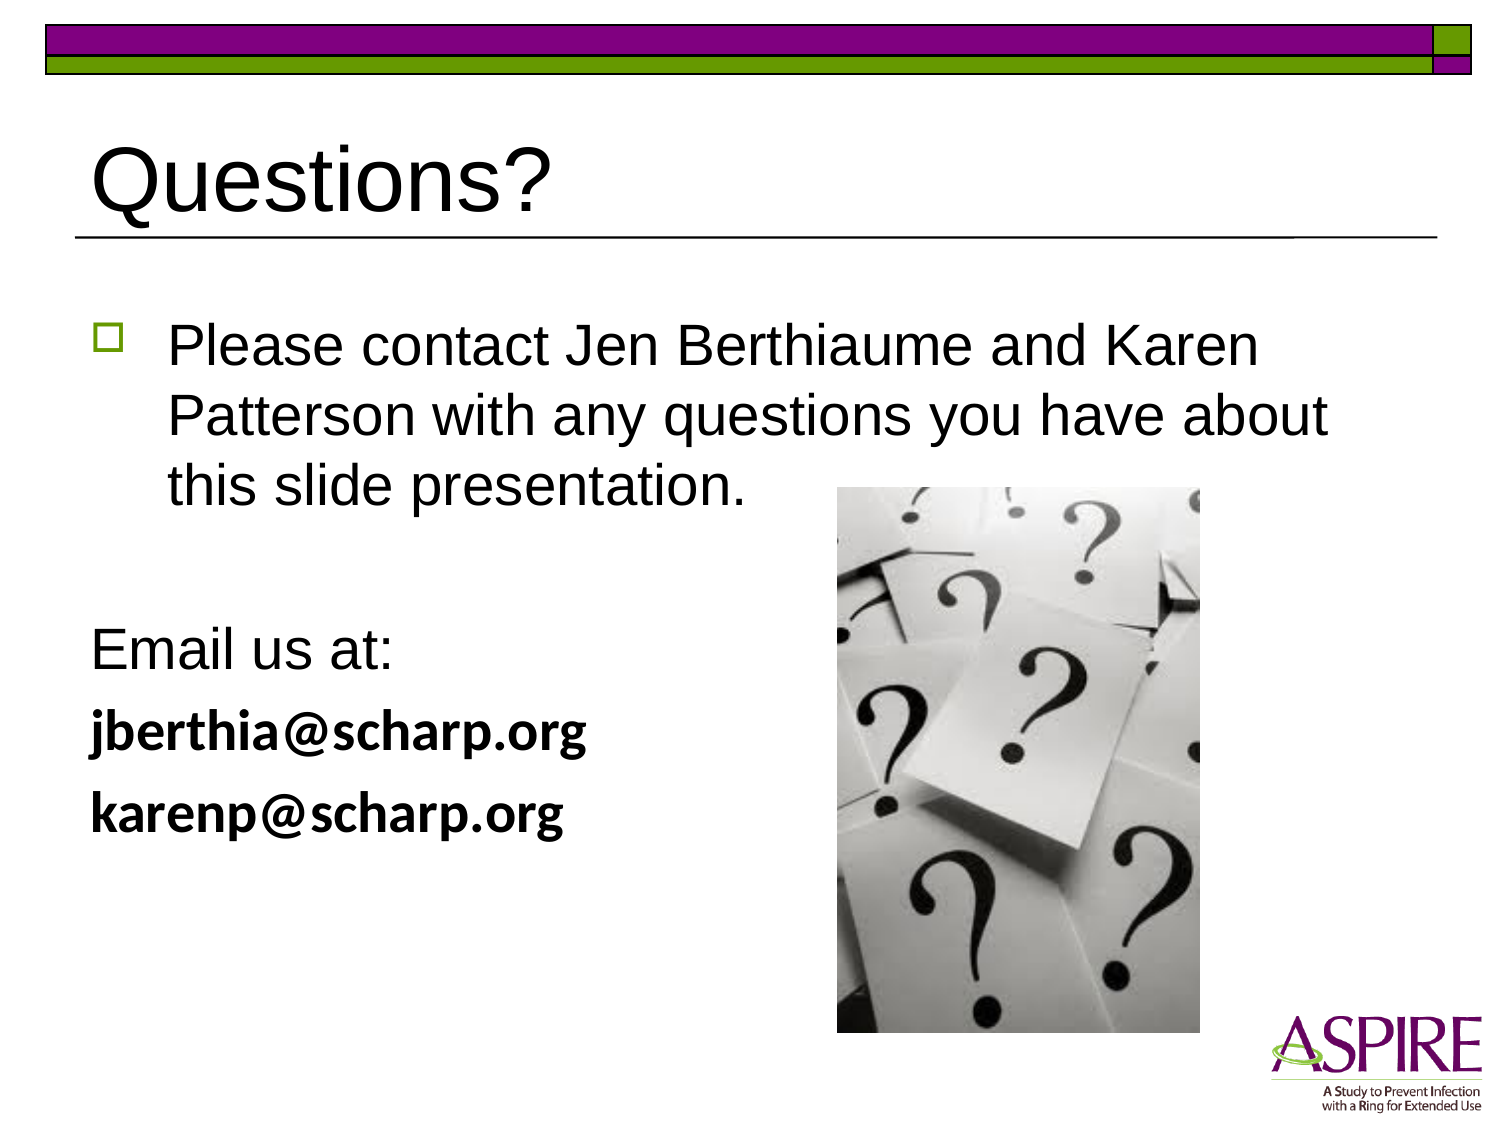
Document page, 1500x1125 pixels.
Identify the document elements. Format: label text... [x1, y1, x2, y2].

picture [837, 487, 1201, 1033]
title Questions? [74, 87, 1426, 238]
picture [1259, 992, 1498, 1125]
list Please contact Jen Berthiaume and Karen Patterson with any questions you have about this slide presentation. Email us at: jberthia@scharp.org karenp@scharp.org [74, 299, 1426, 1006]
